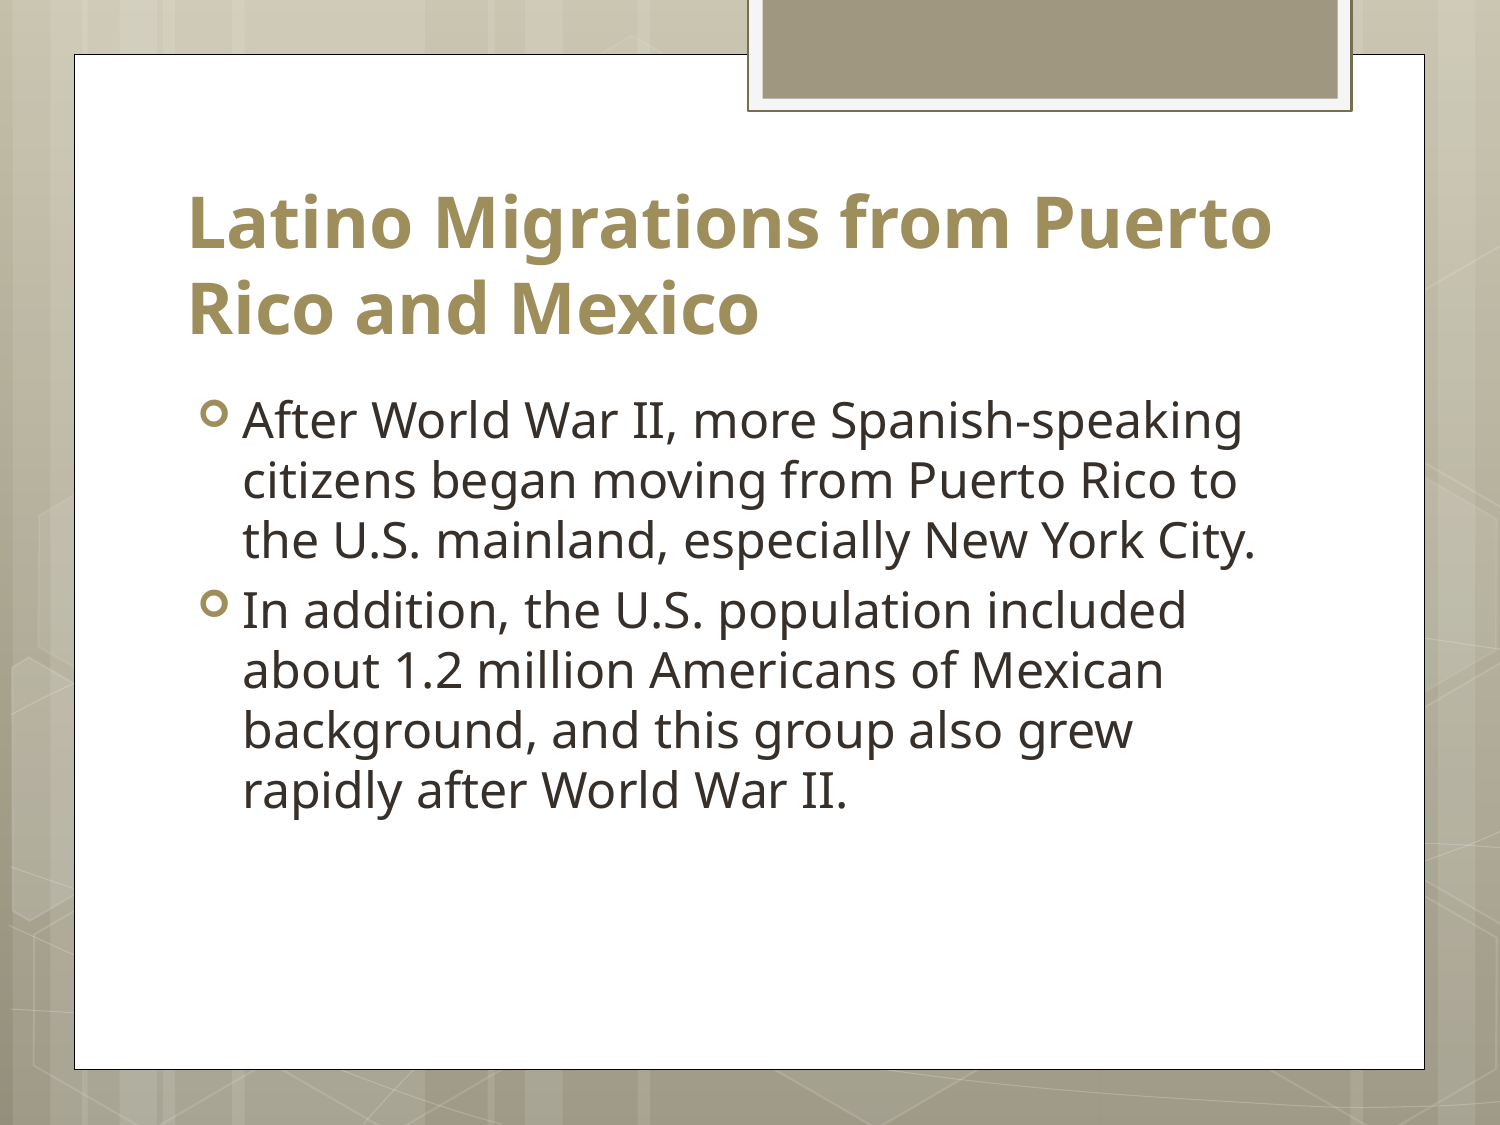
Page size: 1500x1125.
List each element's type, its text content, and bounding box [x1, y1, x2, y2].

title Latino Migrations from Puerto Rico and Mexico [171, 168, 1324, 357]
list After World War II, more Spanish-speaking citizens began moving from Puerto Rico to the U.S. mainland, especially New York City. In addition, the U.S. population included about 1.2 million Americans of Mexican background, and this group also grew rapidly after World War II. [171, 381, 1283, 957]
